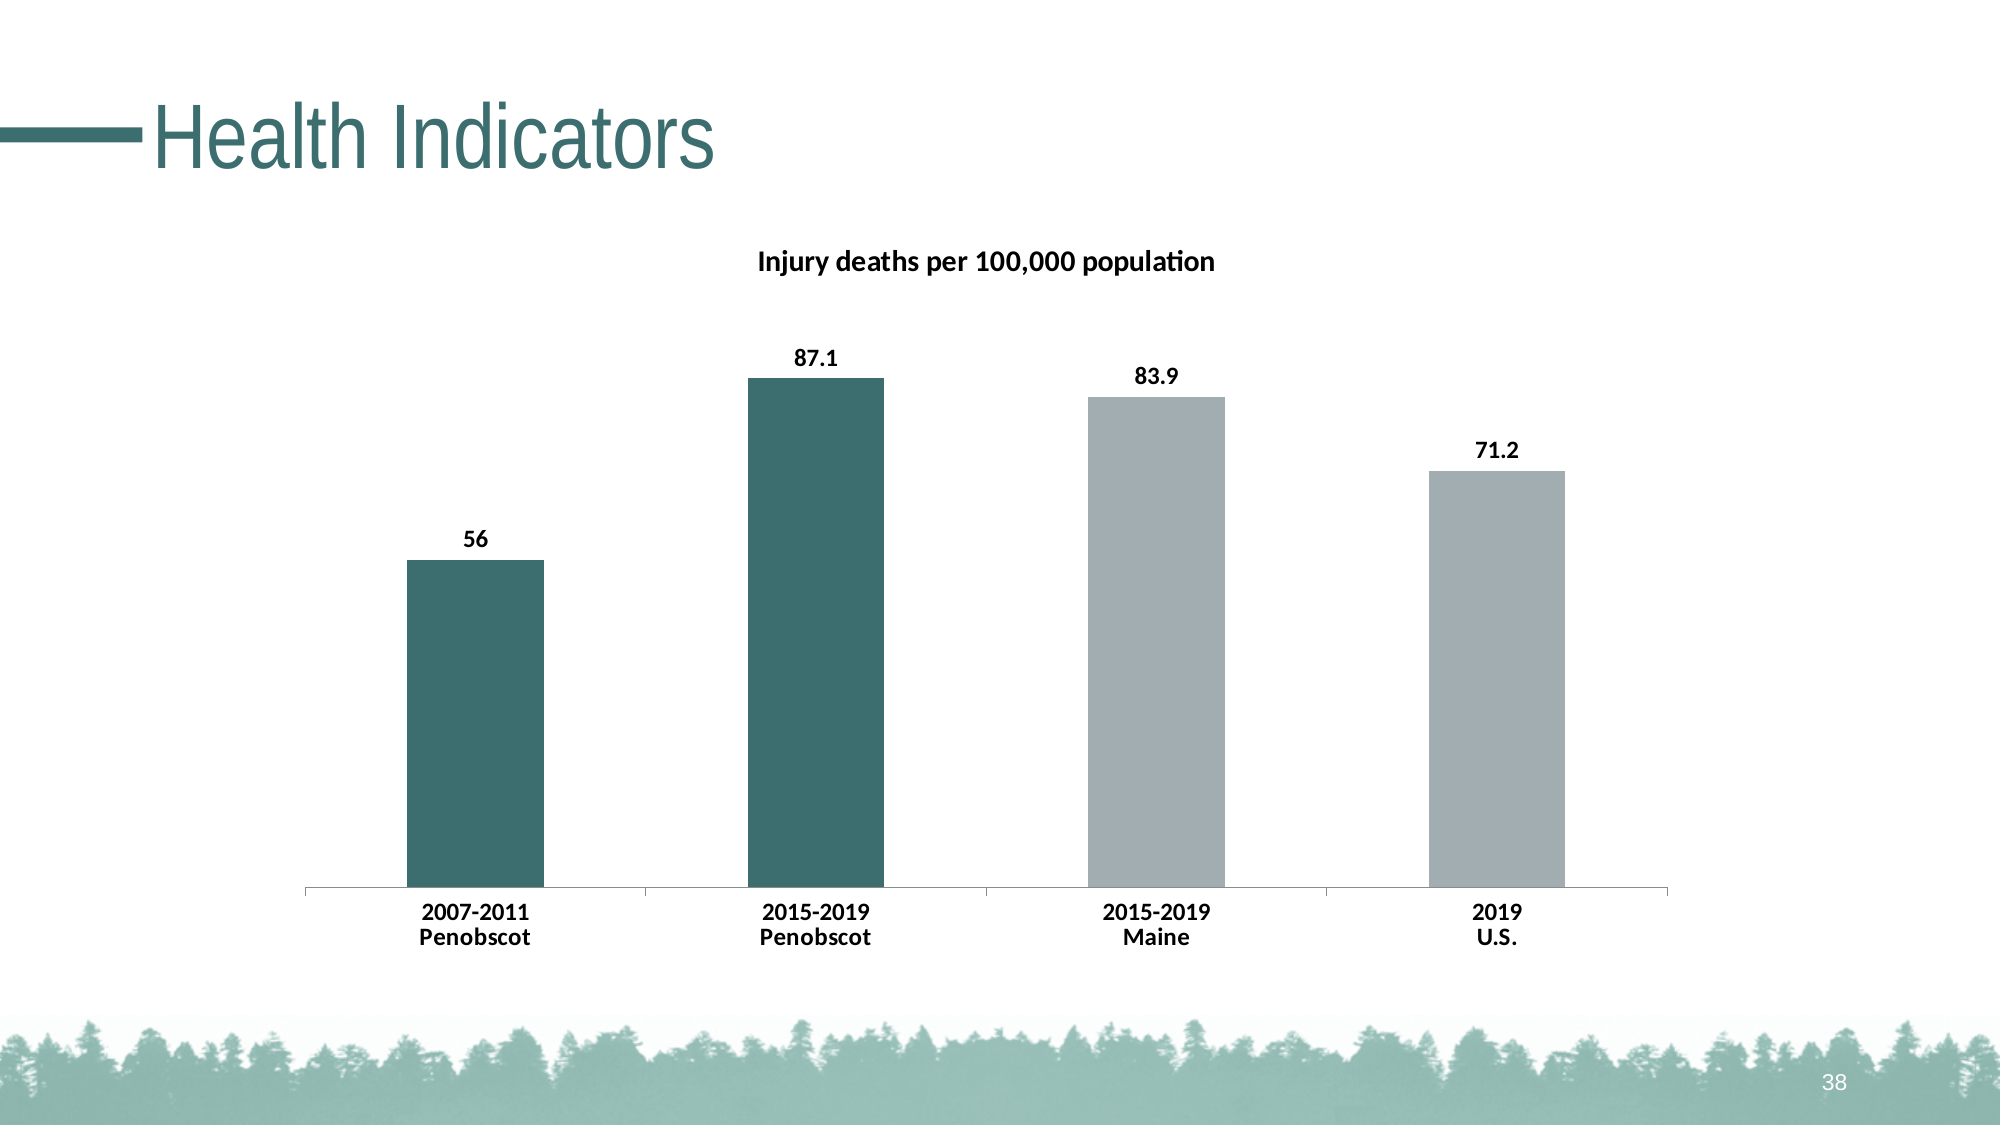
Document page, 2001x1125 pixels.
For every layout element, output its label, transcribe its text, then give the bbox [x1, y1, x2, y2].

title Health Indicators [137, 29, 1863, 248]
slide_number 38 [1412, 1042, 1863, 1103]
chart [276, 217, 1696, 968]
picture [0, 1015, 2000, 1125]
